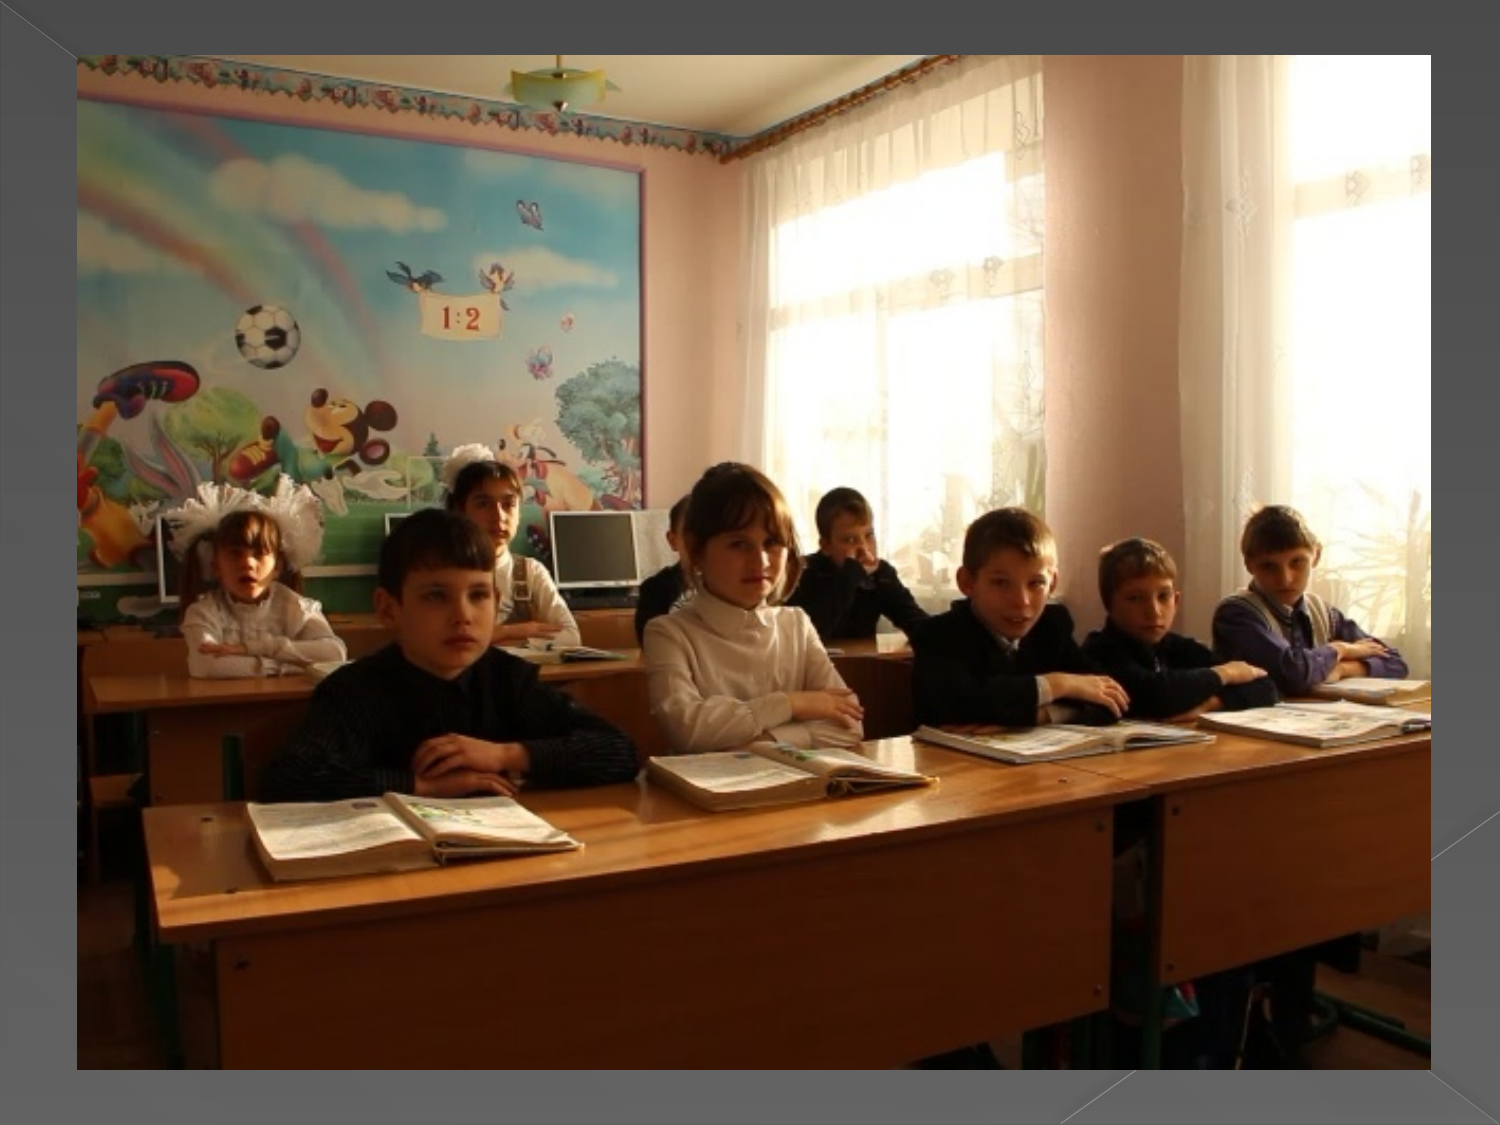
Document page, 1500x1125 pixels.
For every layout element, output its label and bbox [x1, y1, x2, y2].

list [76, 54, 1432, 1071]
